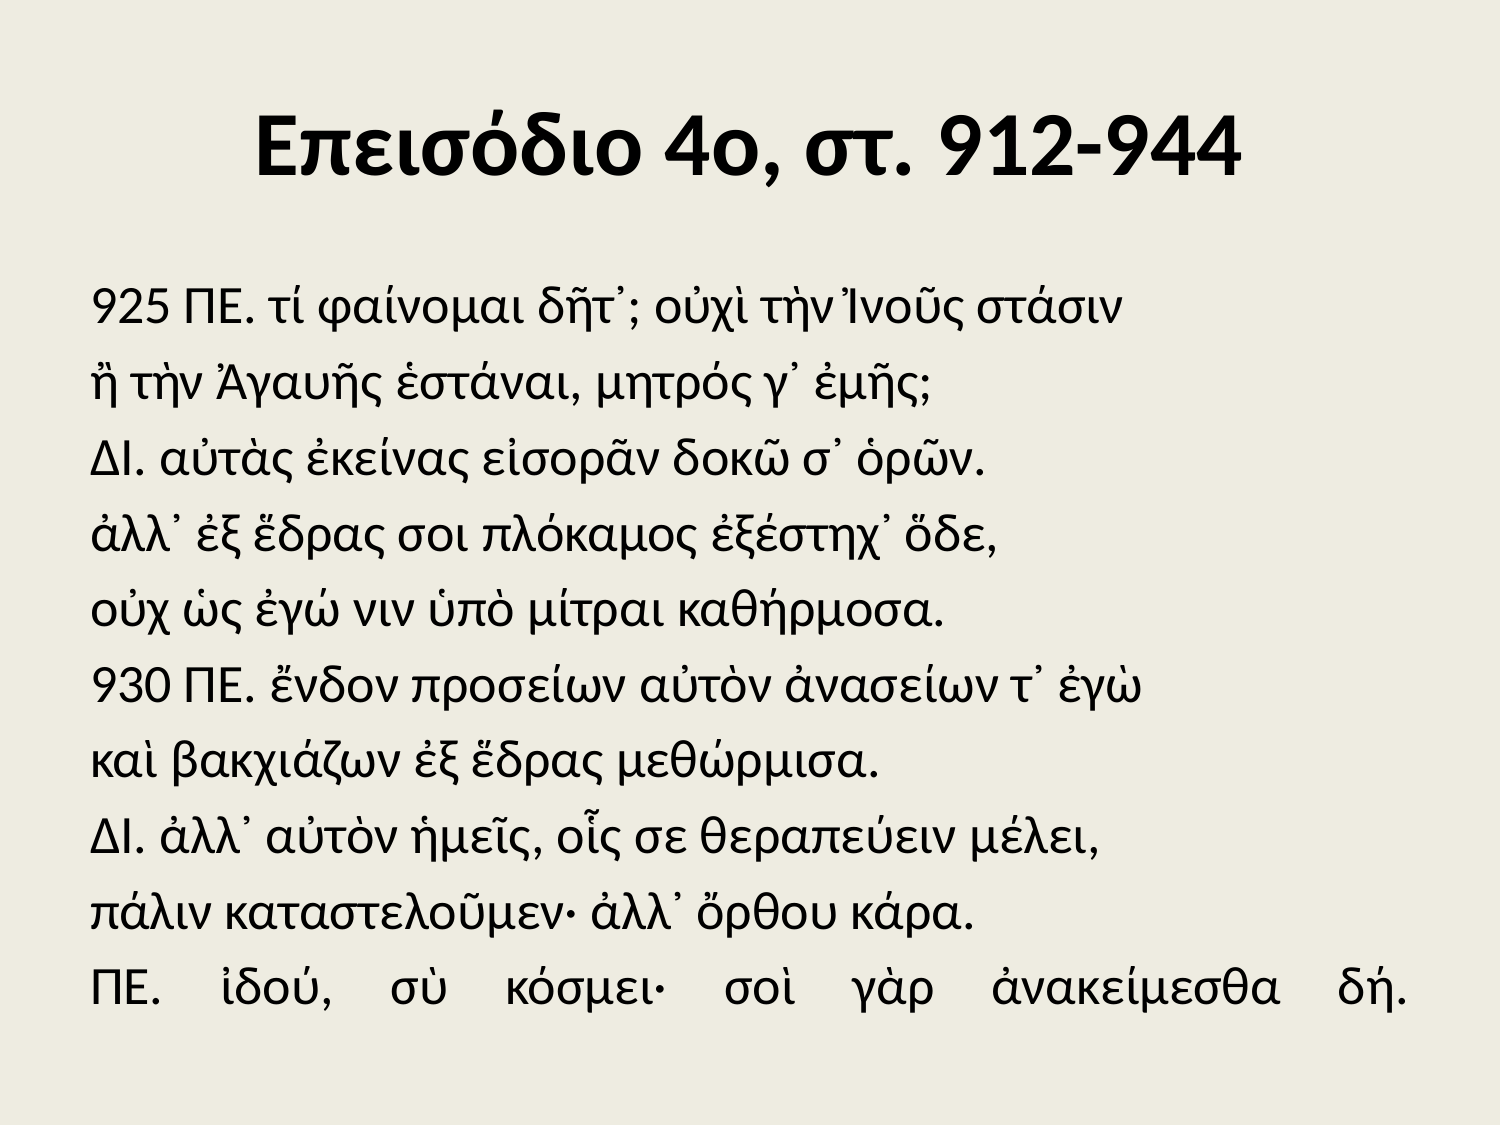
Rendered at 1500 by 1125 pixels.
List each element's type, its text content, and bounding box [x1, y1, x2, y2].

list 925 ΠΕ. τί φαίνομαι δῆτ᾽; οὐχὶ τὴν Ἰνοῦς στάσιν ἢ τὴν Ἀγαυῆς ἑστάναι, μητρός γ᾽ ἐμῆς; ΔΙ. αὐτὰς ἐκείνας εἰσορᾶν δοκῶ σ᾽ ὁρῶν. ἀλλ᾽ ἐξ ἕδρας σοι πλόκαμος ἐξέστηχ᾽ ὅδε, οὐχ ὡς ἐγώ νιν ὑπὸ μίτραι καθήρμοσα. 930 ΠΕ. ἔνδον προσείων αὐτὸν ἀνασείων τ᾽ ἐγὼ καὶ βακχιάζων ἐξ ἕδρας μεθώρμισα. ΔΙ. ἀλλ᾽ αὐτὸν ἡμεῖς, οἷς σε θεραπεύειν μέλει, πάλιν καταστελοῦμεν· ἀλλ᾽ ὄρθου κάρα. ΠΕ. ἰδού, σὺ κόσμει· σοὶ γὰρ ἀνακείμεσθα δή. [75, 262, 1425, 1090]
title Επεισόδιο 4ο, στ. 912-944 [75, 45, 1425, 233]
